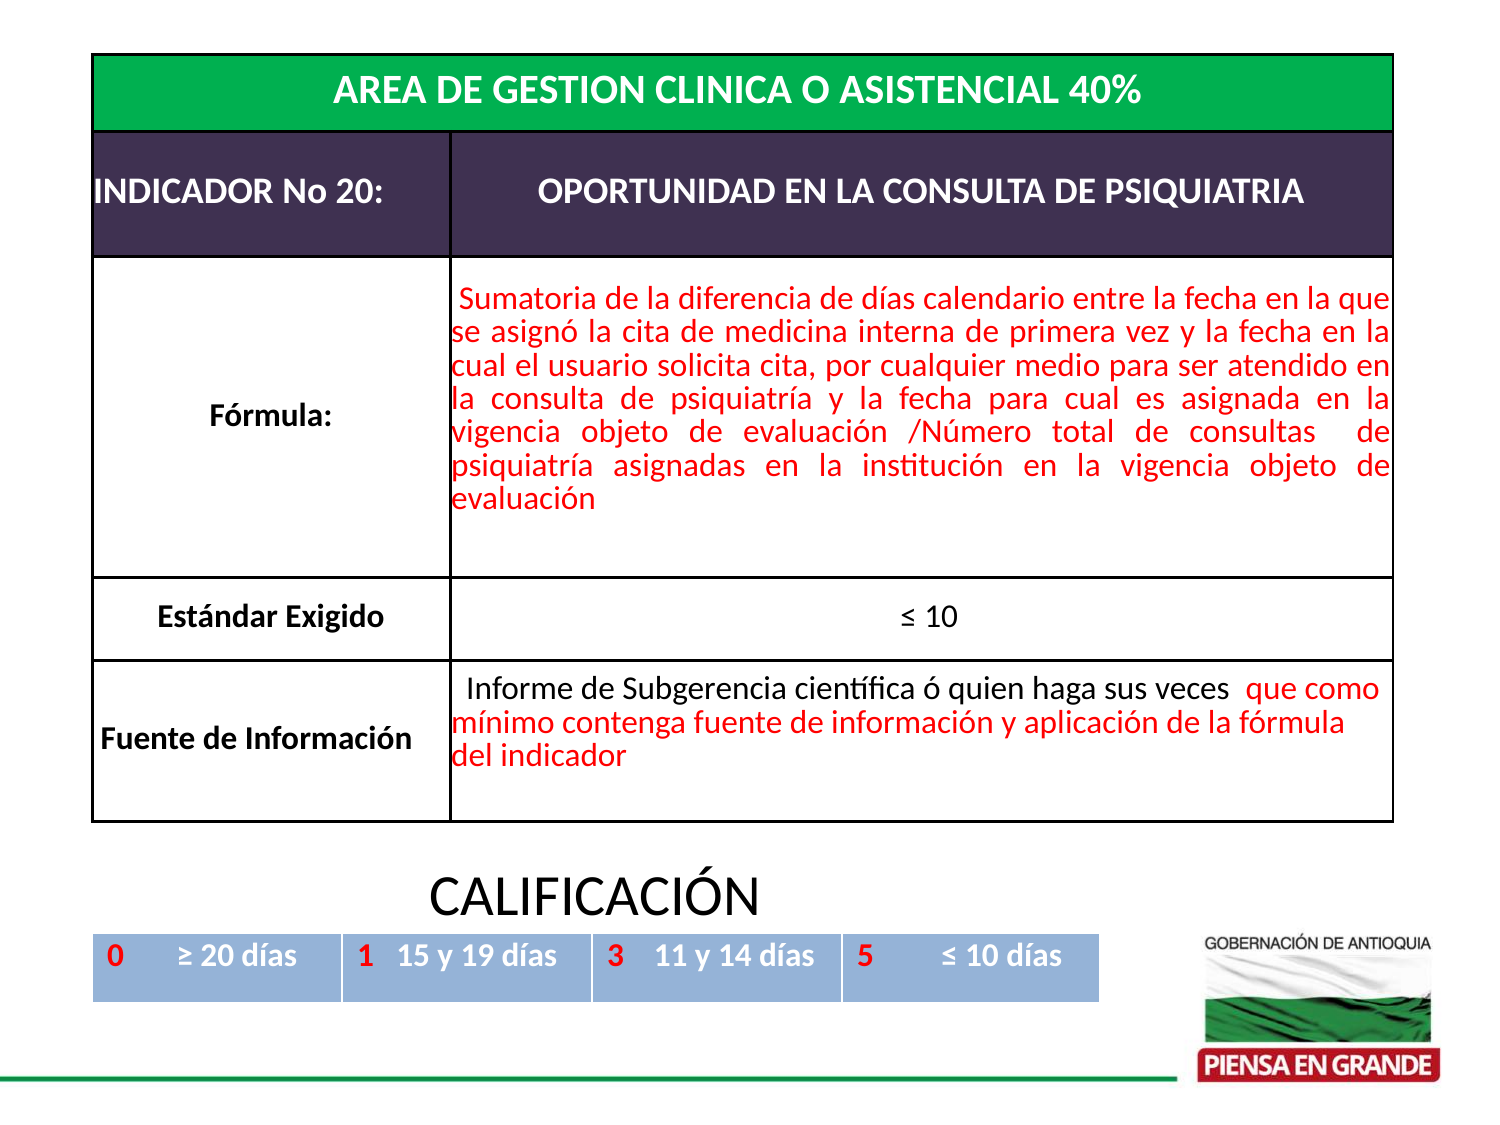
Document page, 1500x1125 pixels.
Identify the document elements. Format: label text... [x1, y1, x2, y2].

table_header 0 ≥ 20 días [93, 934, 341, 1002]
picture [0, 0, 1500, 1125]
table_cell Sumatoria de la diferencia de días calendario entre la fecha en la que se asignó la cita de medicina interna de primera vez y la fecha en la cual el usuario solicita cita, por cualquier medio para ser atendido en la consulta de psiquiatría y la fecha para cual es asignada en la vigencia objeto de evaluación /Número total de consultas de psiquiatría asignadas en la institución en la vigencia objeto de evaluación [452, 258, 1392, 576]
table_header 1 15 y 19 días [343, 934, 591, 1002]
table_cell Informe de Subgerencia científica ó quien haga sus veces que como mínimo contenga fuente de información y aplicación de la fórmula del indicador [452, 662, 1392, 820]
text_box CALIFICACIÓN [414, 849, 776, 933]
table_cell ≤ 10 [452, 579, 1392, 659]
table_cell Estándar Exigido [94, 579, 449, 659]
table_cell OPORTUNIDAD EN LA CONSULTA DE PSIQUIATRIA [452, 133, 1392, 255]
table_cell Fuente de Información [94, 662, 449, 820]
table_header 5 ≤ 10 días [843, 934, 1099, 1002]
table_cell INDICADOR No 20: [94, 133, 449, 255]
table_header AREA DE GESTION CLINICA O ASISTENCIAL 40% [94, 56, 1392, 130]
table_header 3 11 y 14 días [593, 934, 841, 1002]
table_cell Fórmula: [94, 258, 449, 576]
